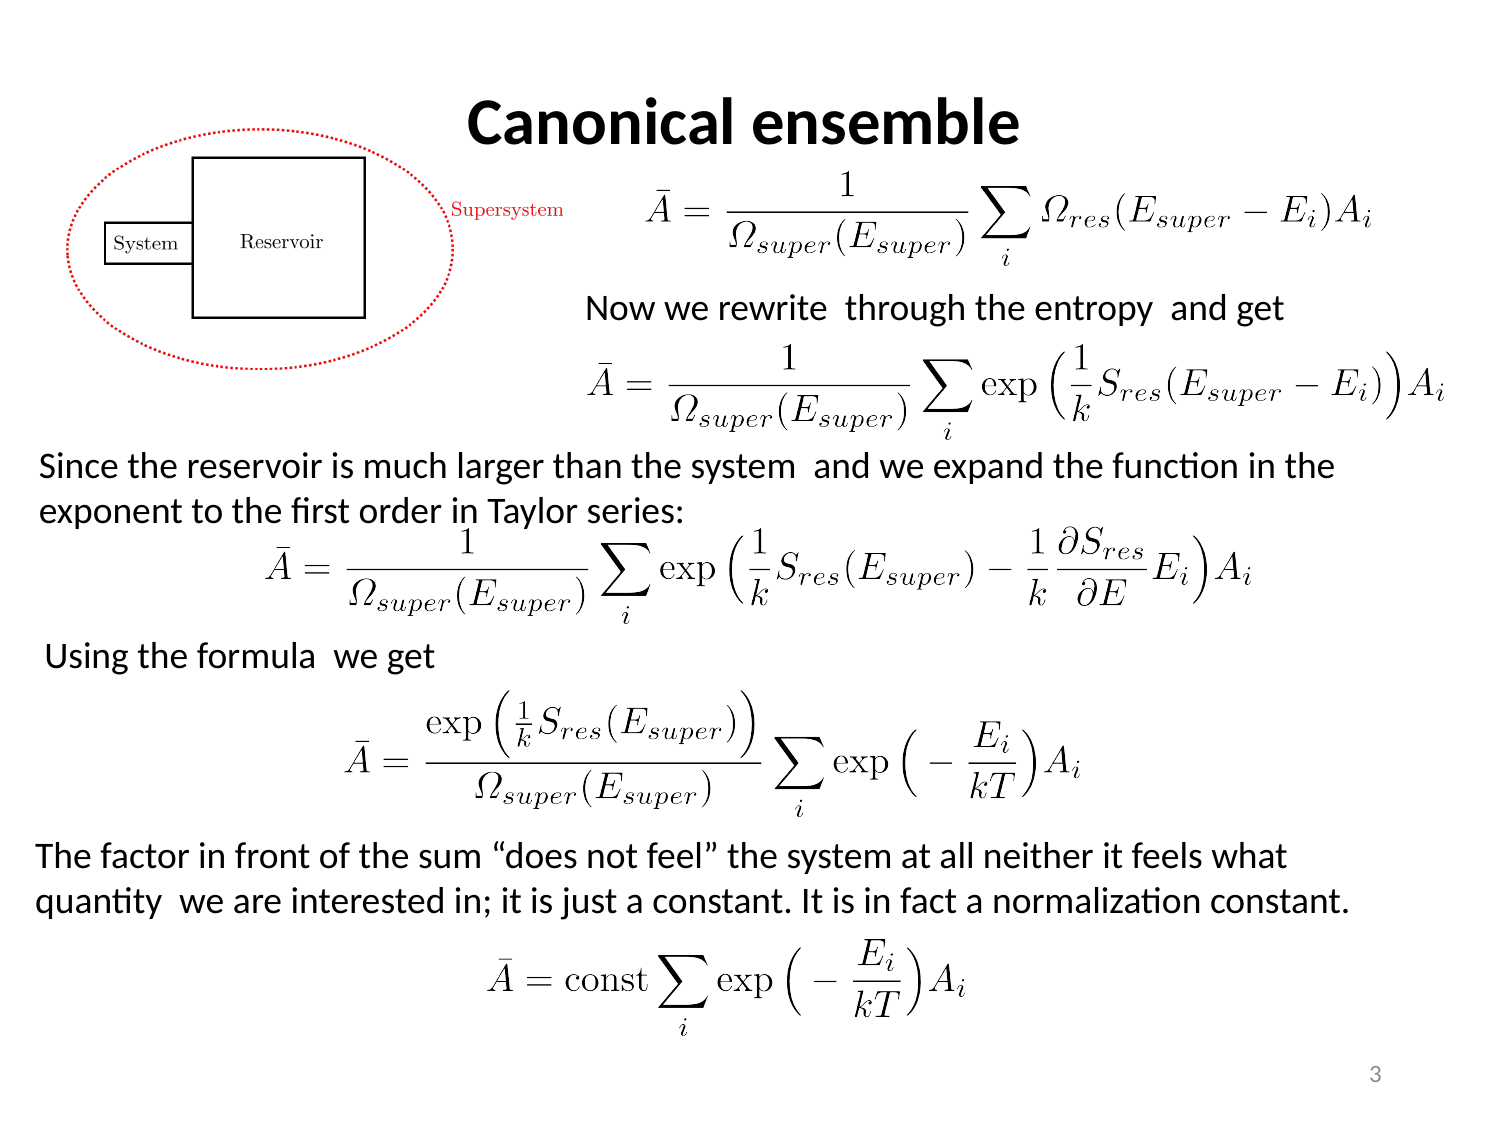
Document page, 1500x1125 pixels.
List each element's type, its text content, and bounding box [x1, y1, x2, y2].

picture [66, 128, 563, 370]
picture [487, 939, 965, 1036]
slide_number 3 [1059, 1042, 1397, 1103]
picture [344, 690, 1080, 817]
picture [265, 526, 1251, 624]
text_box Canonical ensemble [327, 70, 1162, 165]
picture [586, 344, 1444, 440]
picture [645, 171, 1371, 267]
